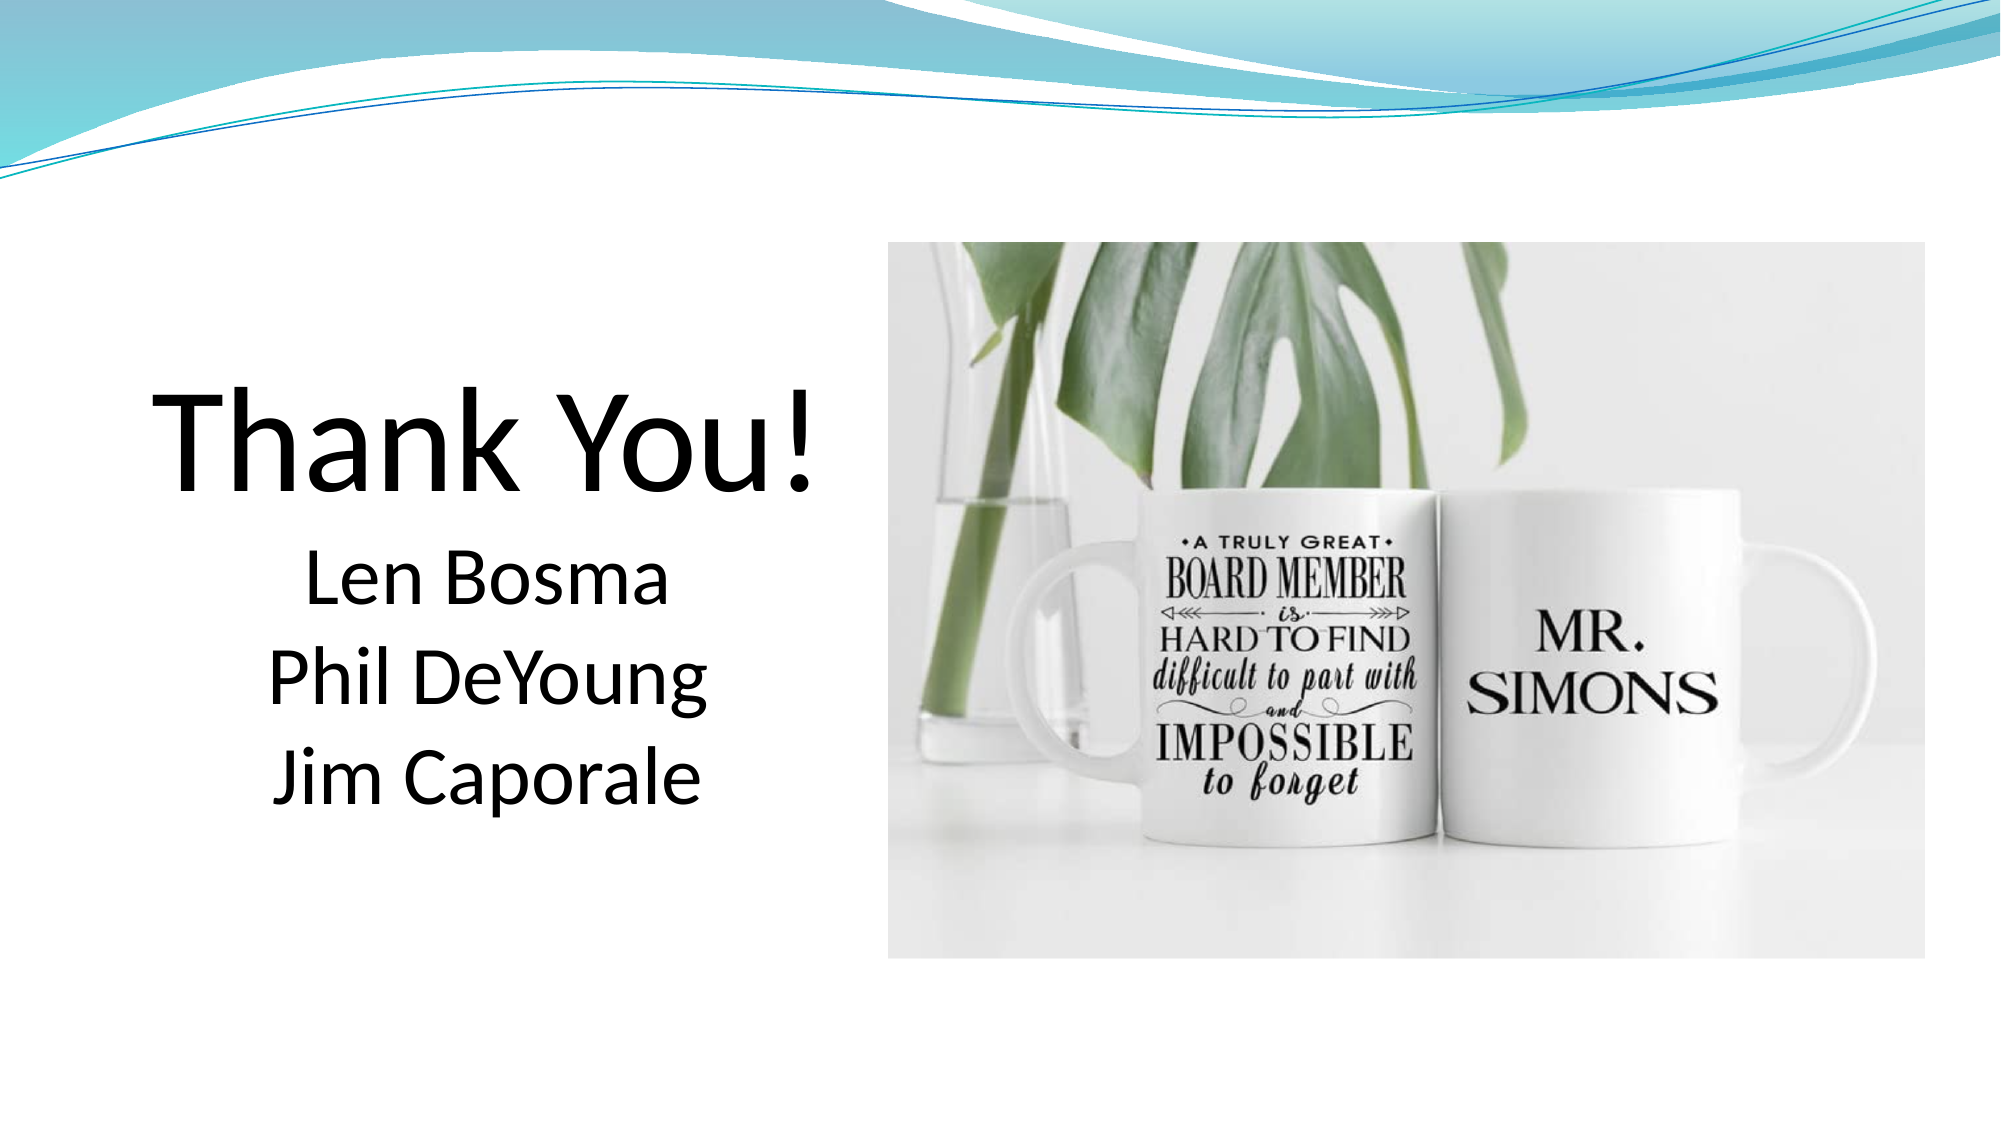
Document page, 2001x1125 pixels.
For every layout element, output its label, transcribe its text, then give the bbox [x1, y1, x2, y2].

title Thank You! Len Bosma Phil DeYoung Jim Caporale [88, 240, 888, 829]
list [888, 240, 1930, 961]
